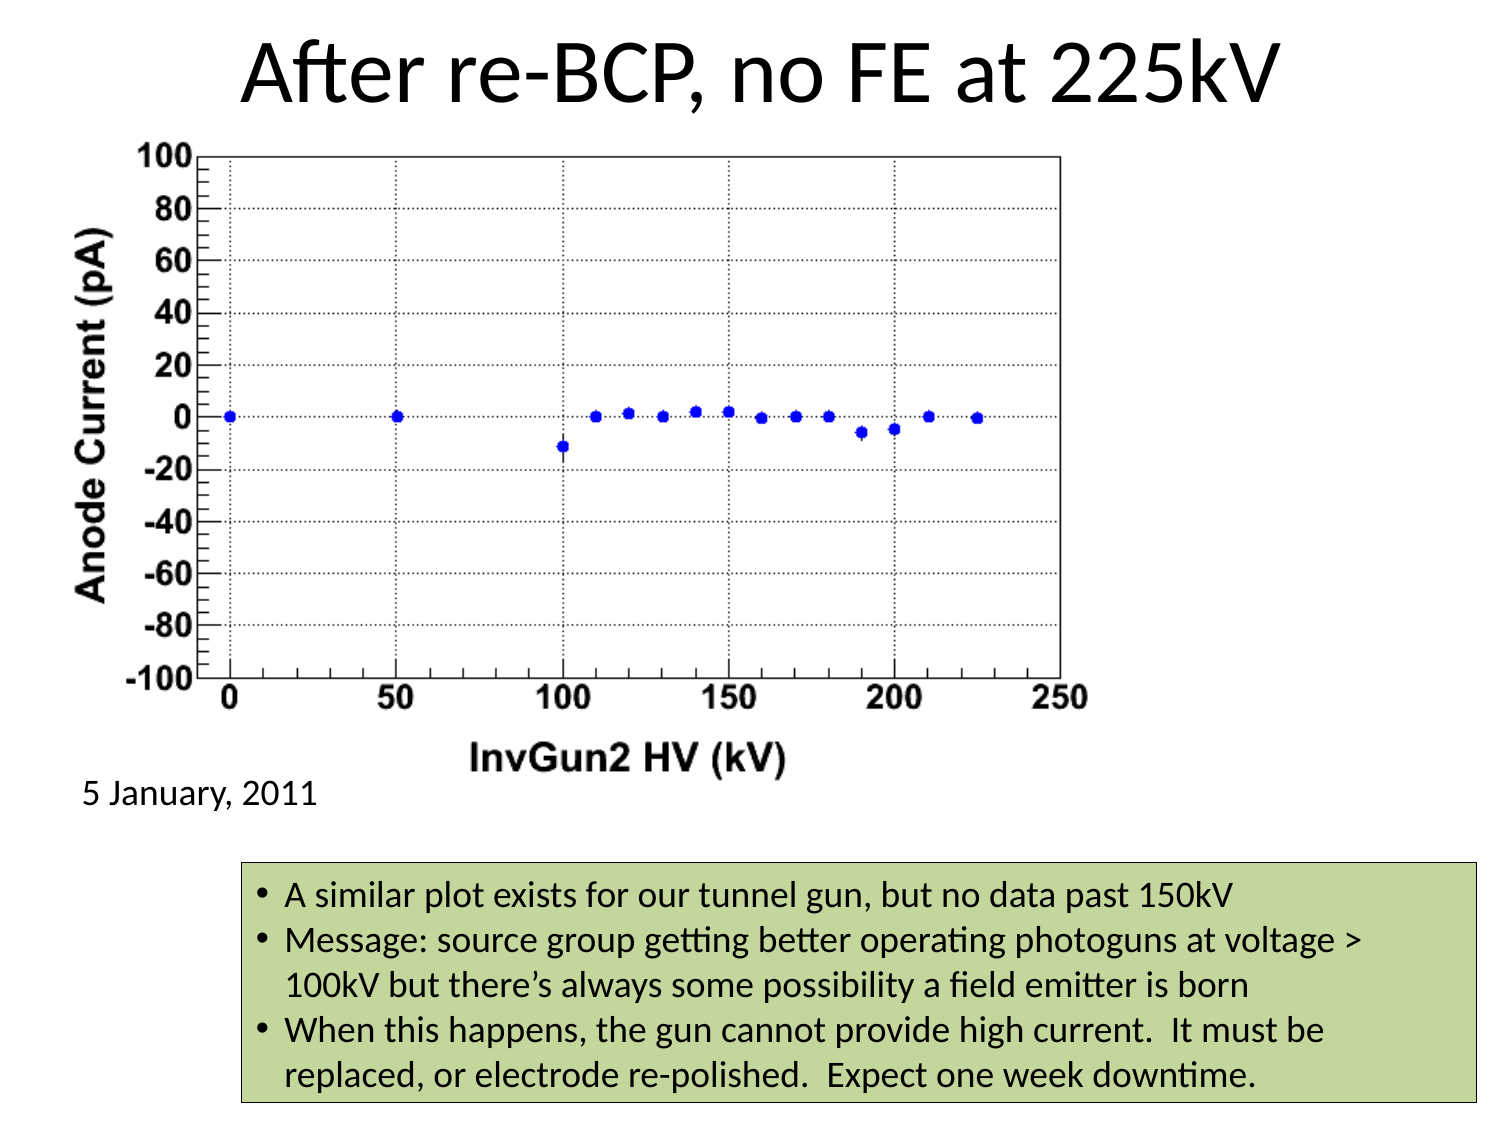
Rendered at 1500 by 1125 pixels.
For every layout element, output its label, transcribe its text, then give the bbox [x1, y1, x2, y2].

title After re-BCP, no FE at 225kV [23, 0, 1500, 133]
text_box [51, 132, 1102, 822]
text_box A similar plot exists for our tunnel gun, but no data past 150kV Message: source group getting better operating photoguns at voltage > 100kV but there’s always some possibility a field emitter is born When this happens, the gun cannot provide high current. It must be replaced, or electrode re-polished. Expect one week downtime. [241, 862, 1477, 1103]
